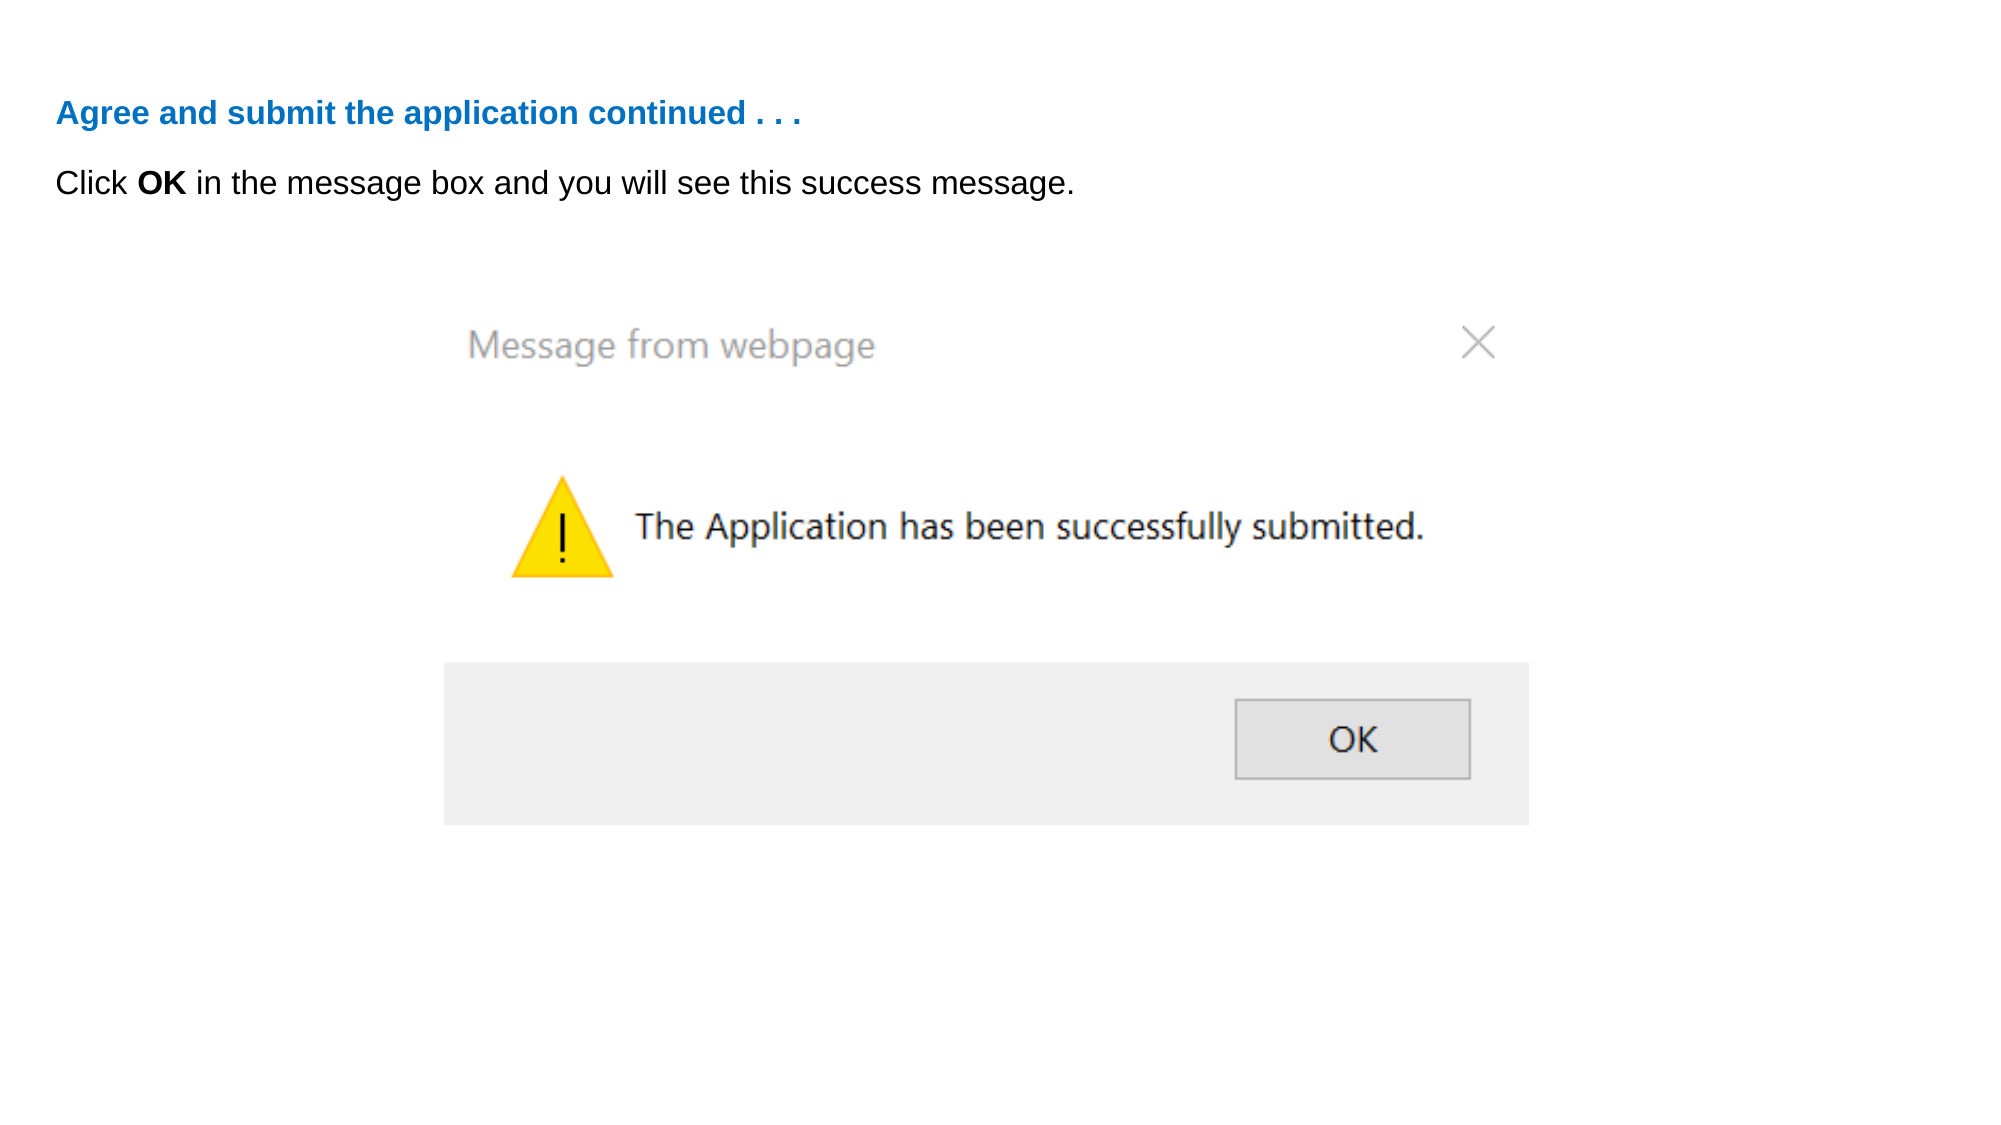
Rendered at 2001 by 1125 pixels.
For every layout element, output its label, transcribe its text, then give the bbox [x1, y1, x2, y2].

text_box Click OK in the message box and you will see this success message. [40, 154, 1258, 209]
picture [444, 299, 1530, 826]
text_box Agree and submit the application continued . . . [40, 83, 1518, 184]
